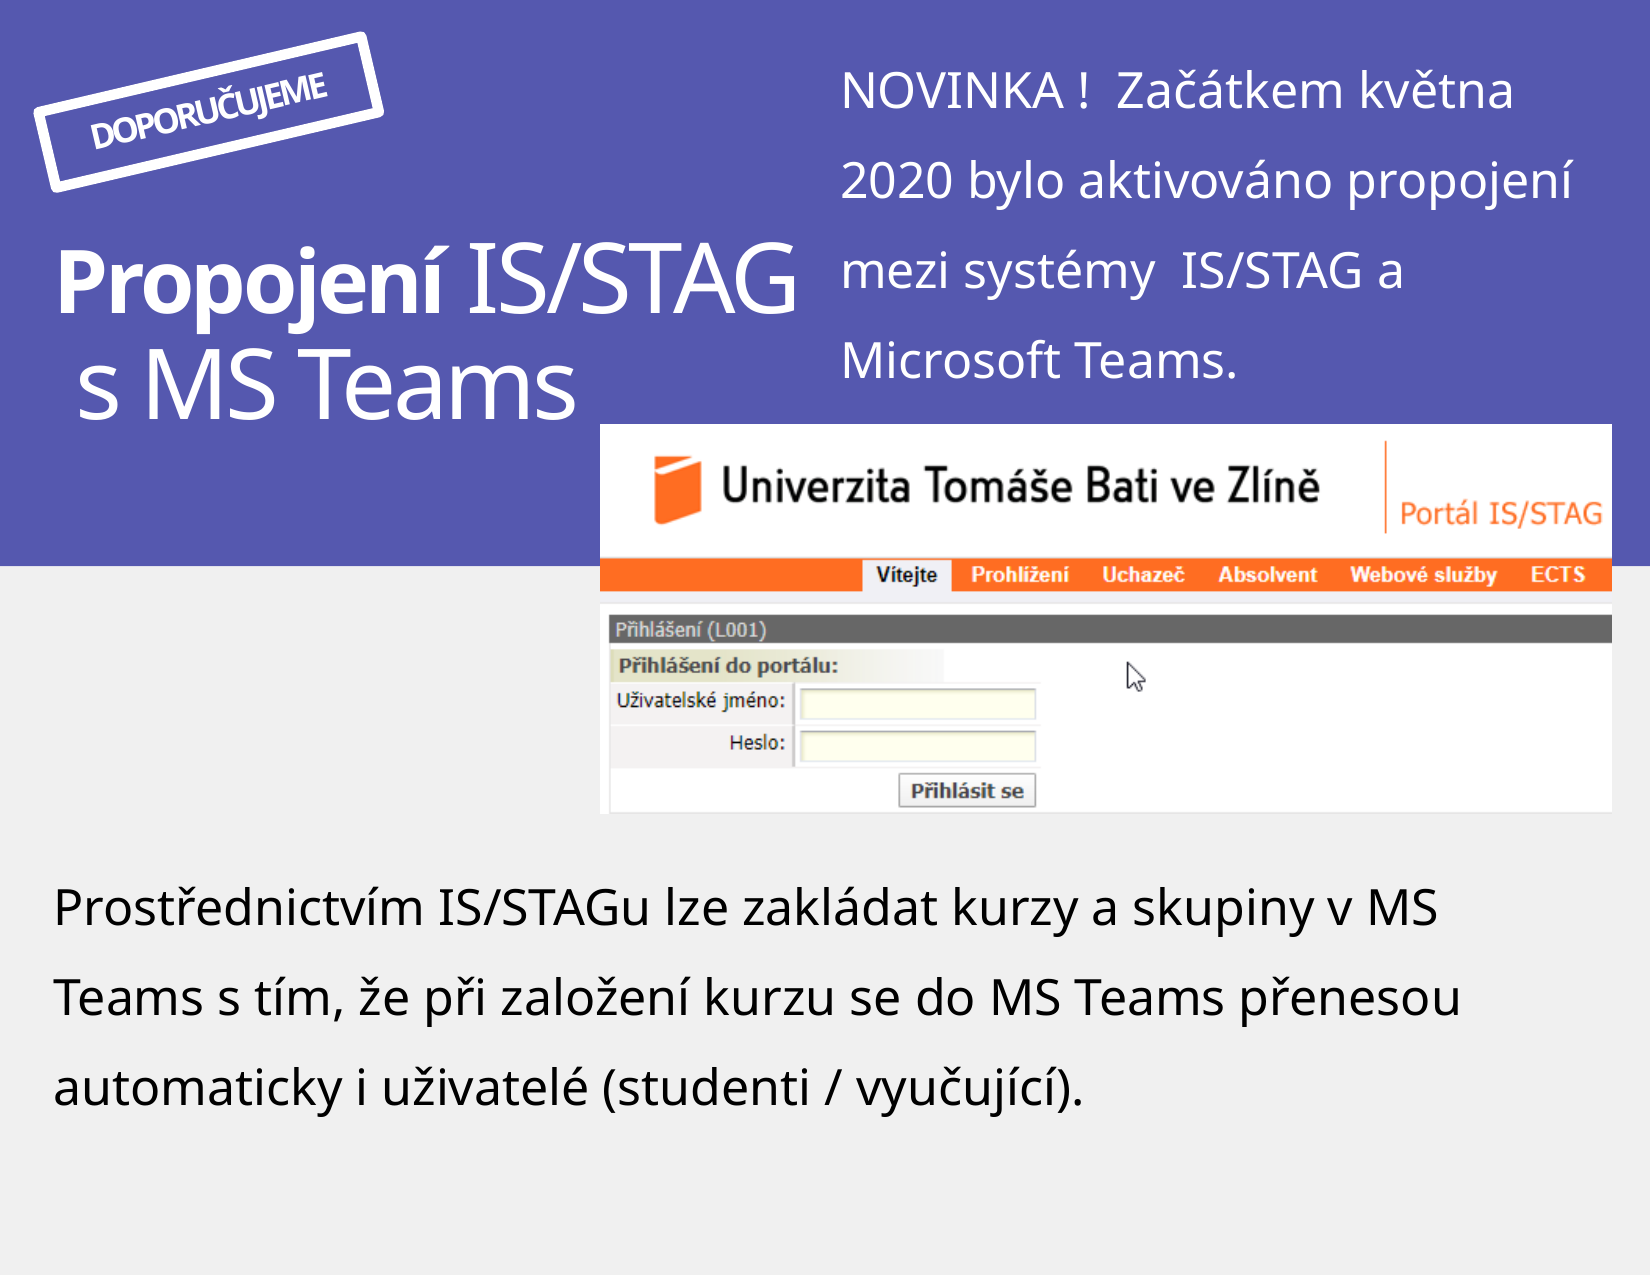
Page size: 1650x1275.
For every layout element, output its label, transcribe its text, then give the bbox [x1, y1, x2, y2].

text_box NOVINKA ! Začátkem května 2020 bylo aktivováno propojení mezi systémy IS/STAG a Microsoft Teams. [824, 20, 1648, 410]
text_box [20, 17, 327, 128]
picture [600, 424, 1612, 814]
title Propojení IS/STAG s MS Teams [38, 208, 825, 462]
text_box DOPORUČUJEME [38, 36, 379, 188]
list Prostřednictvím IS/STAGu lze zakládat kurzy a skupiny v MS Teams s tím, že při založení kurzu se do MS Teams přenesou automaticky i uživatelé (studenti / vyučující). [38, 837, 1584, 1239]
